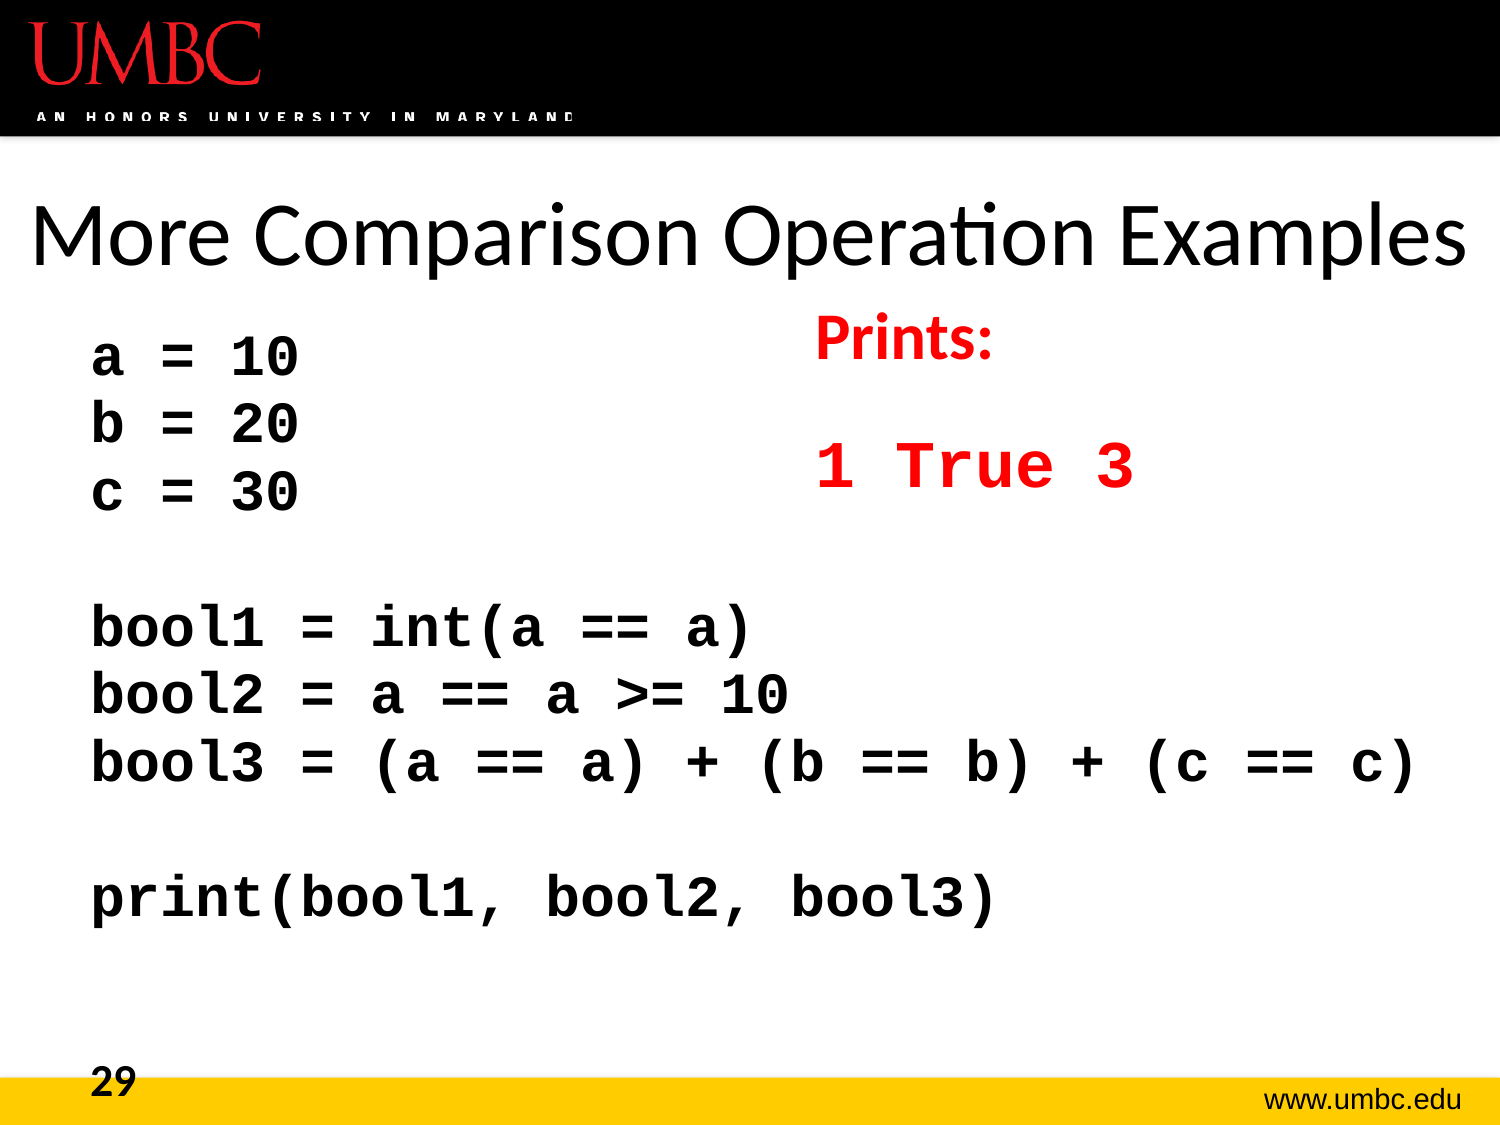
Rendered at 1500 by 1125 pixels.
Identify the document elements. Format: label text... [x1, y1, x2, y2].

text_box Prints: 1 True 3 [800, 301, 1150, 588]
title More Comparison Operation Examples [8, 135, 1492, 323]
list a = 10 b = 20 c = 30 bool1 = int(a == a) bool2 = a == a >= 10 bool3 = (a == a) + (b == b) + (c == c) print(bool1, bool2, bool3) [75, 323, 1471, 1005]
slide_number 29 [75, 1042, 425, 1103]
